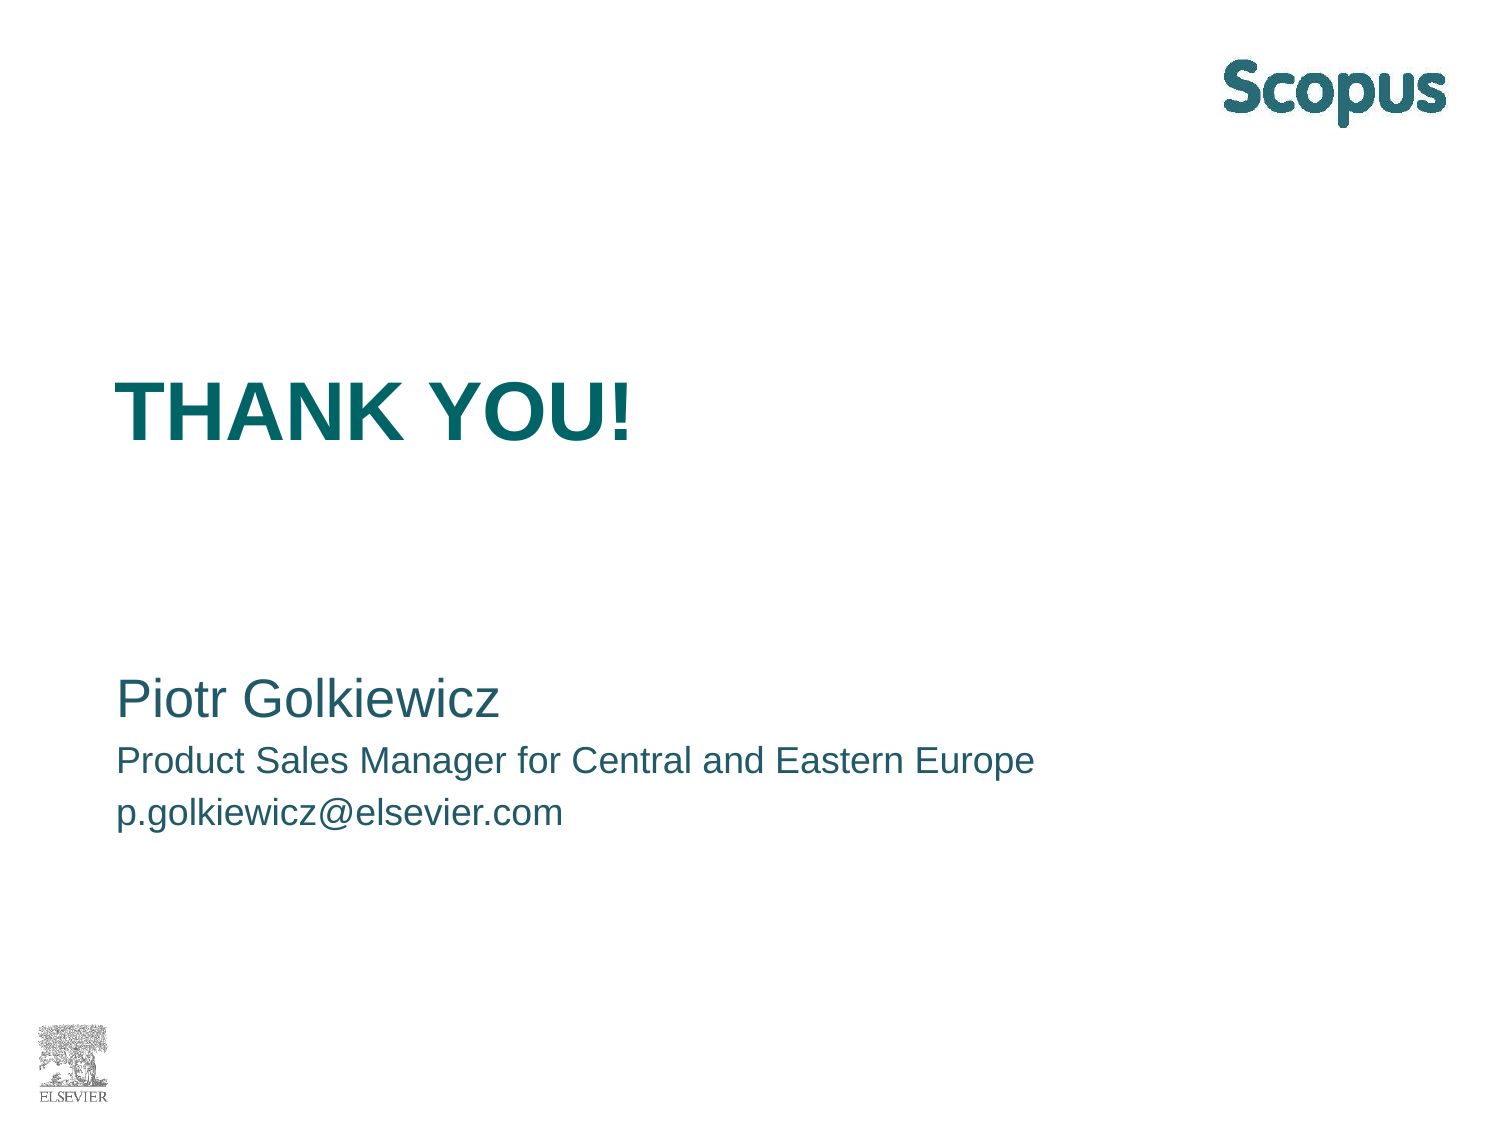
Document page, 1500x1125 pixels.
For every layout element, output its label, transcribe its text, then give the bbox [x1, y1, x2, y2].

list Piotr Golkiewicz Product Sales Manager for Central and Eastern Europe p.golkiewicz@elsevier.com [101, 570, 1102, 900]
picture [1220, 42, 1459, 138]
picture [37, 1023, 108, 1102]
title Thank You! [99, 350, 820, 574]
